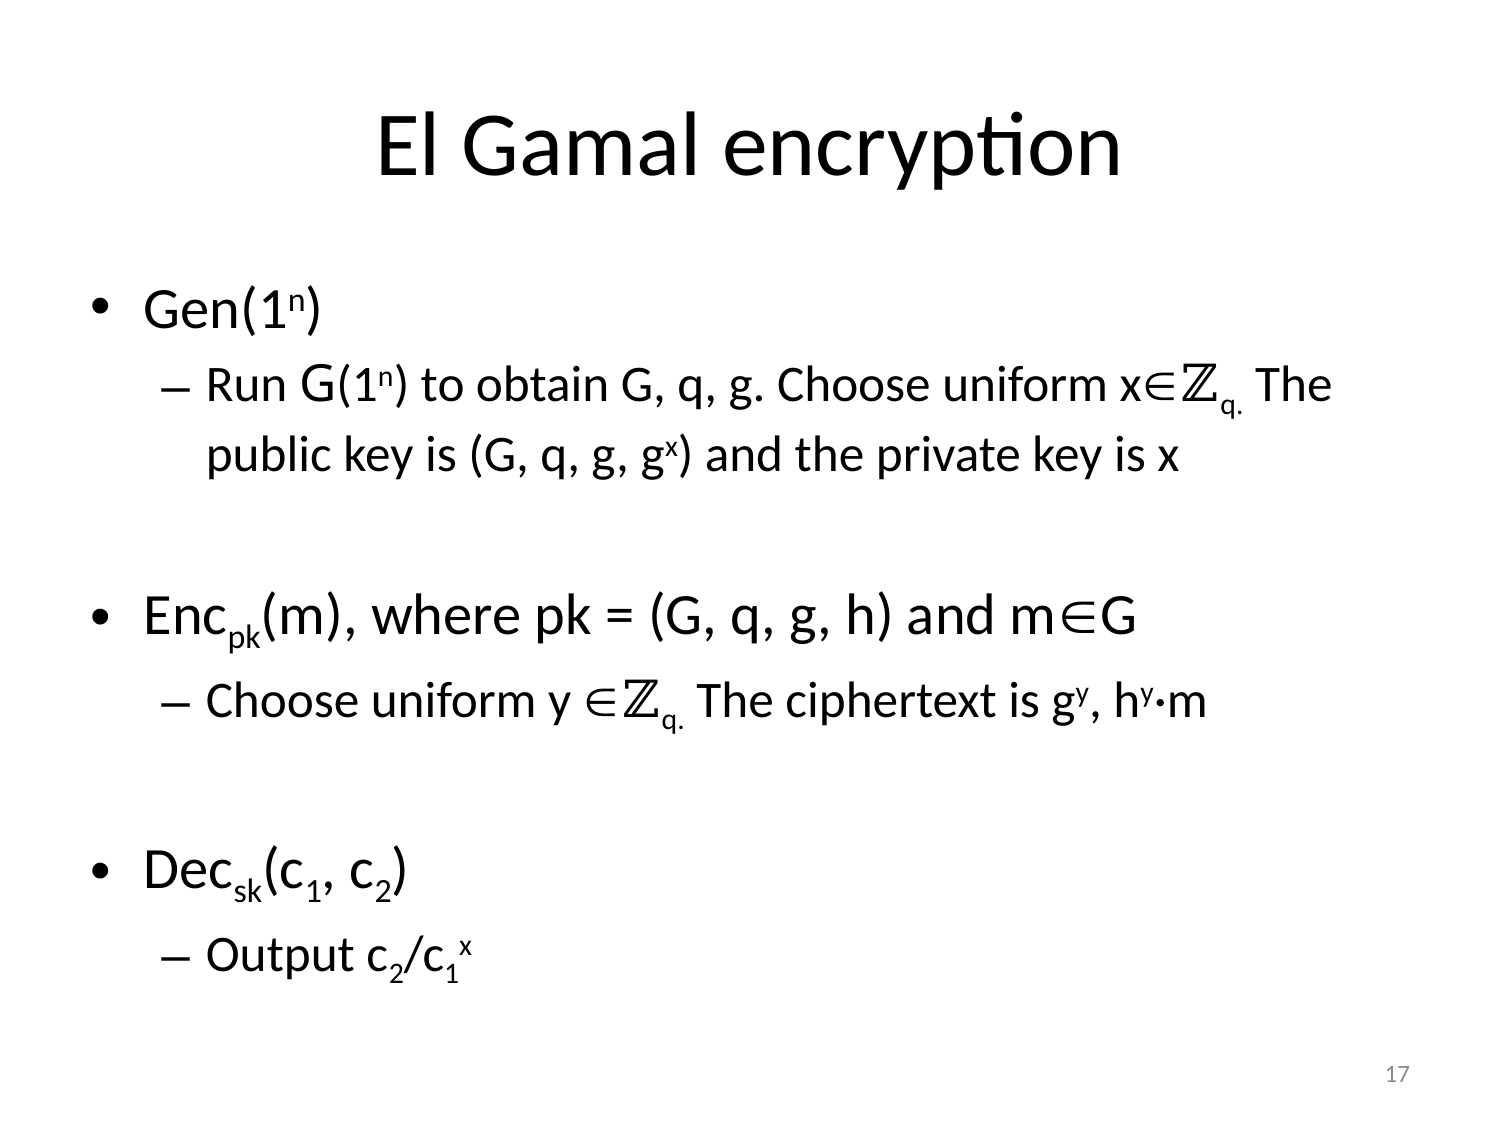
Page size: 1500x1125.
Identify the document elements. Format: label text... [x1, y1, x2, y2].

slide_number 17 [1074, 1042, 1425, 1103]
list Gen(1n) Run G(1n) to obtain G, q, g. Choose uniform xℤq. The public key is (G, q, g, gx) and the private key is x Encpk(m), where pk = (G, q, g, h) and mG Choose uniform y ℤq. The ciphertext is gy, hy·m Decsk(c1, c2) Output c2/c1x [75, 262, 1425, 1005]
title El Gamal encryption [75, 45, 1425, 233]
